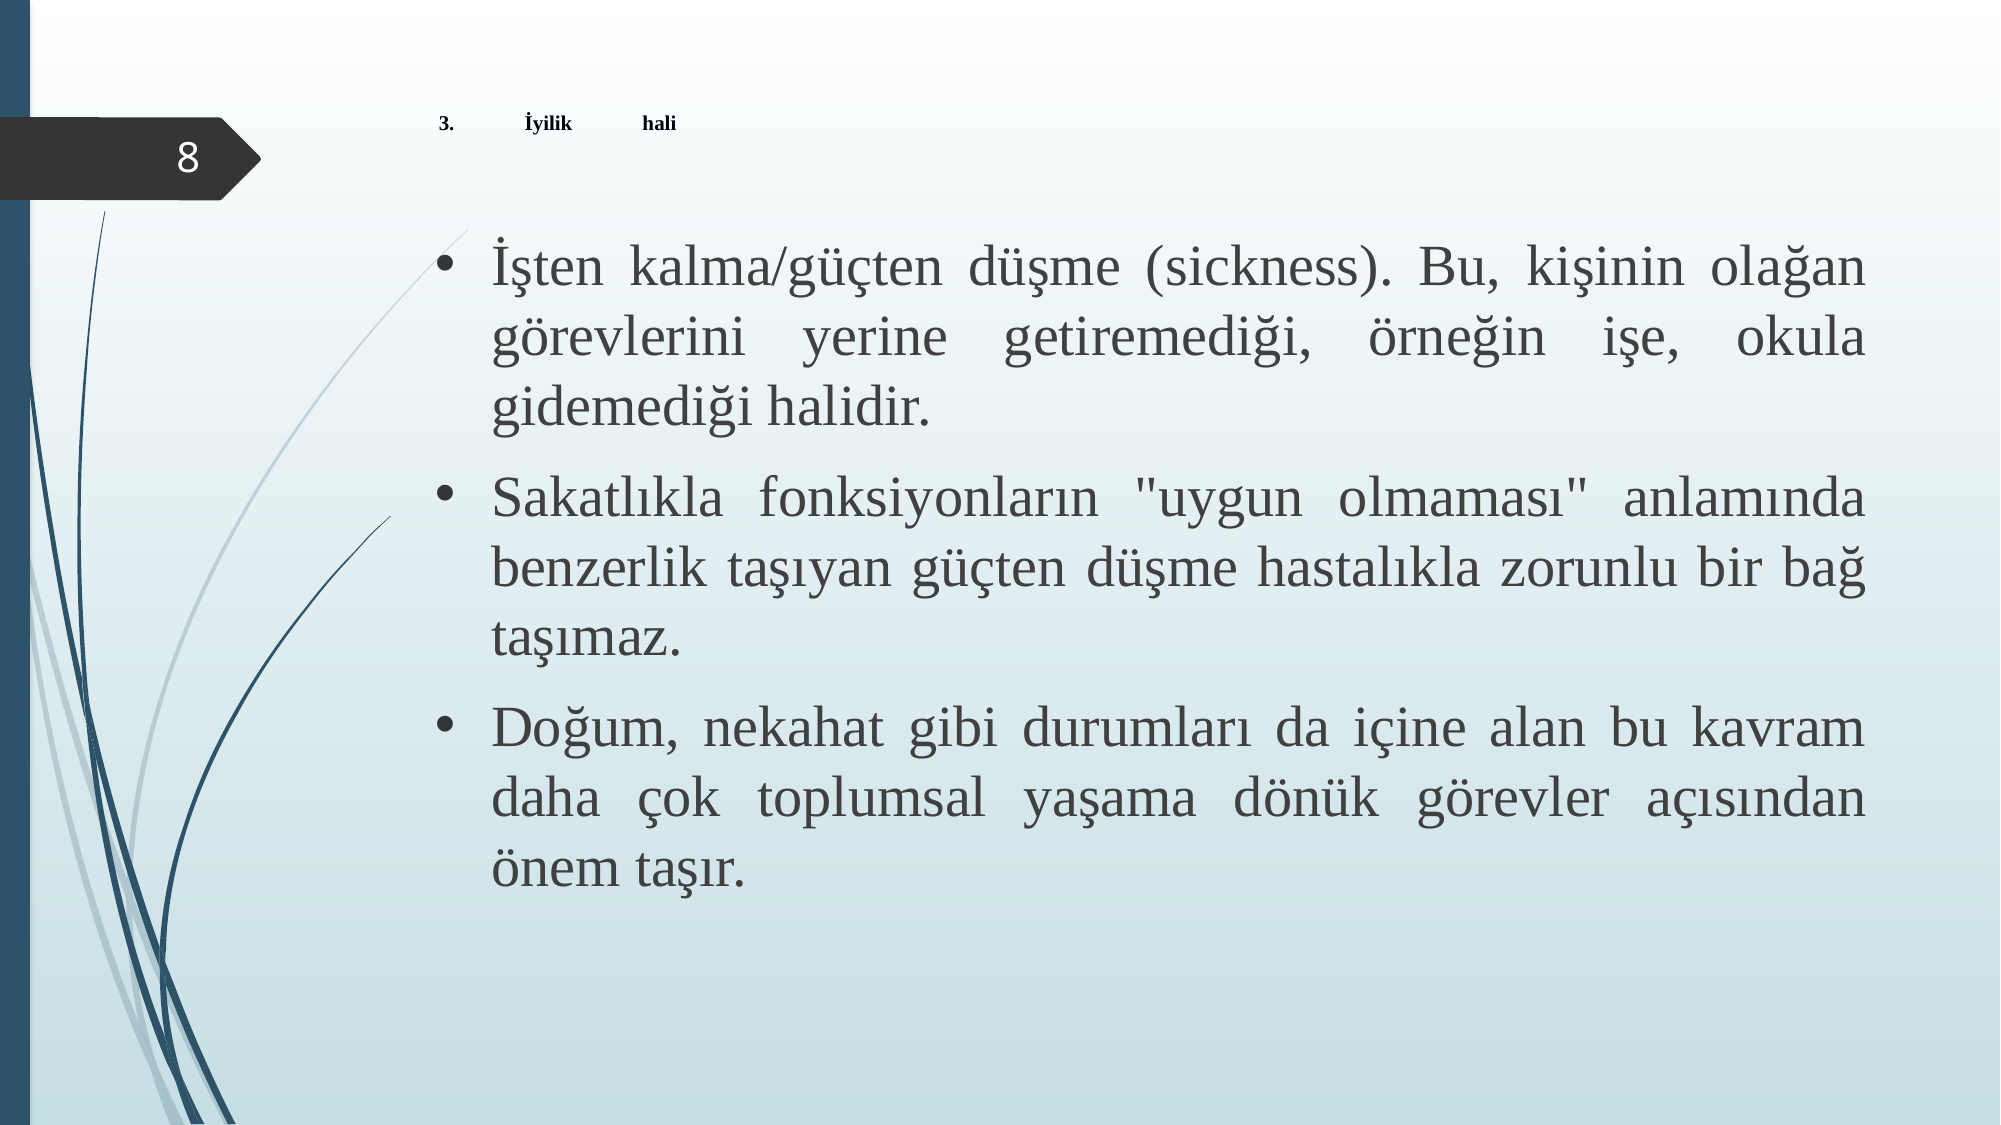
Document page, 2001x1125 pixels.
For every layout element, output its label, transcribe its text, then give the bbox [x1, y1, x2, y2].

slide_number 8 [87, 129, 216, 190]
title 3. İyilik hali [423, 101, 1886, 243]
list İşten kalma/güçten düşme (sickness). Bu, kişinin olağan görevlerini yerine getiremediği, örneğin işe, okula gidemediği halidir. Sakatlıkla fonksiyonların "uygun olmaması" anlamında benzerlik taşıyan güçten düşme hastalıkla zorunlu bir bağ taşımaz. Doğum, nekahat gibi durumları da içine alan bu kavram daha çok toplumsal yaşama dönük görevler açısından önem taşır. [419, 219, 1883, 970]
